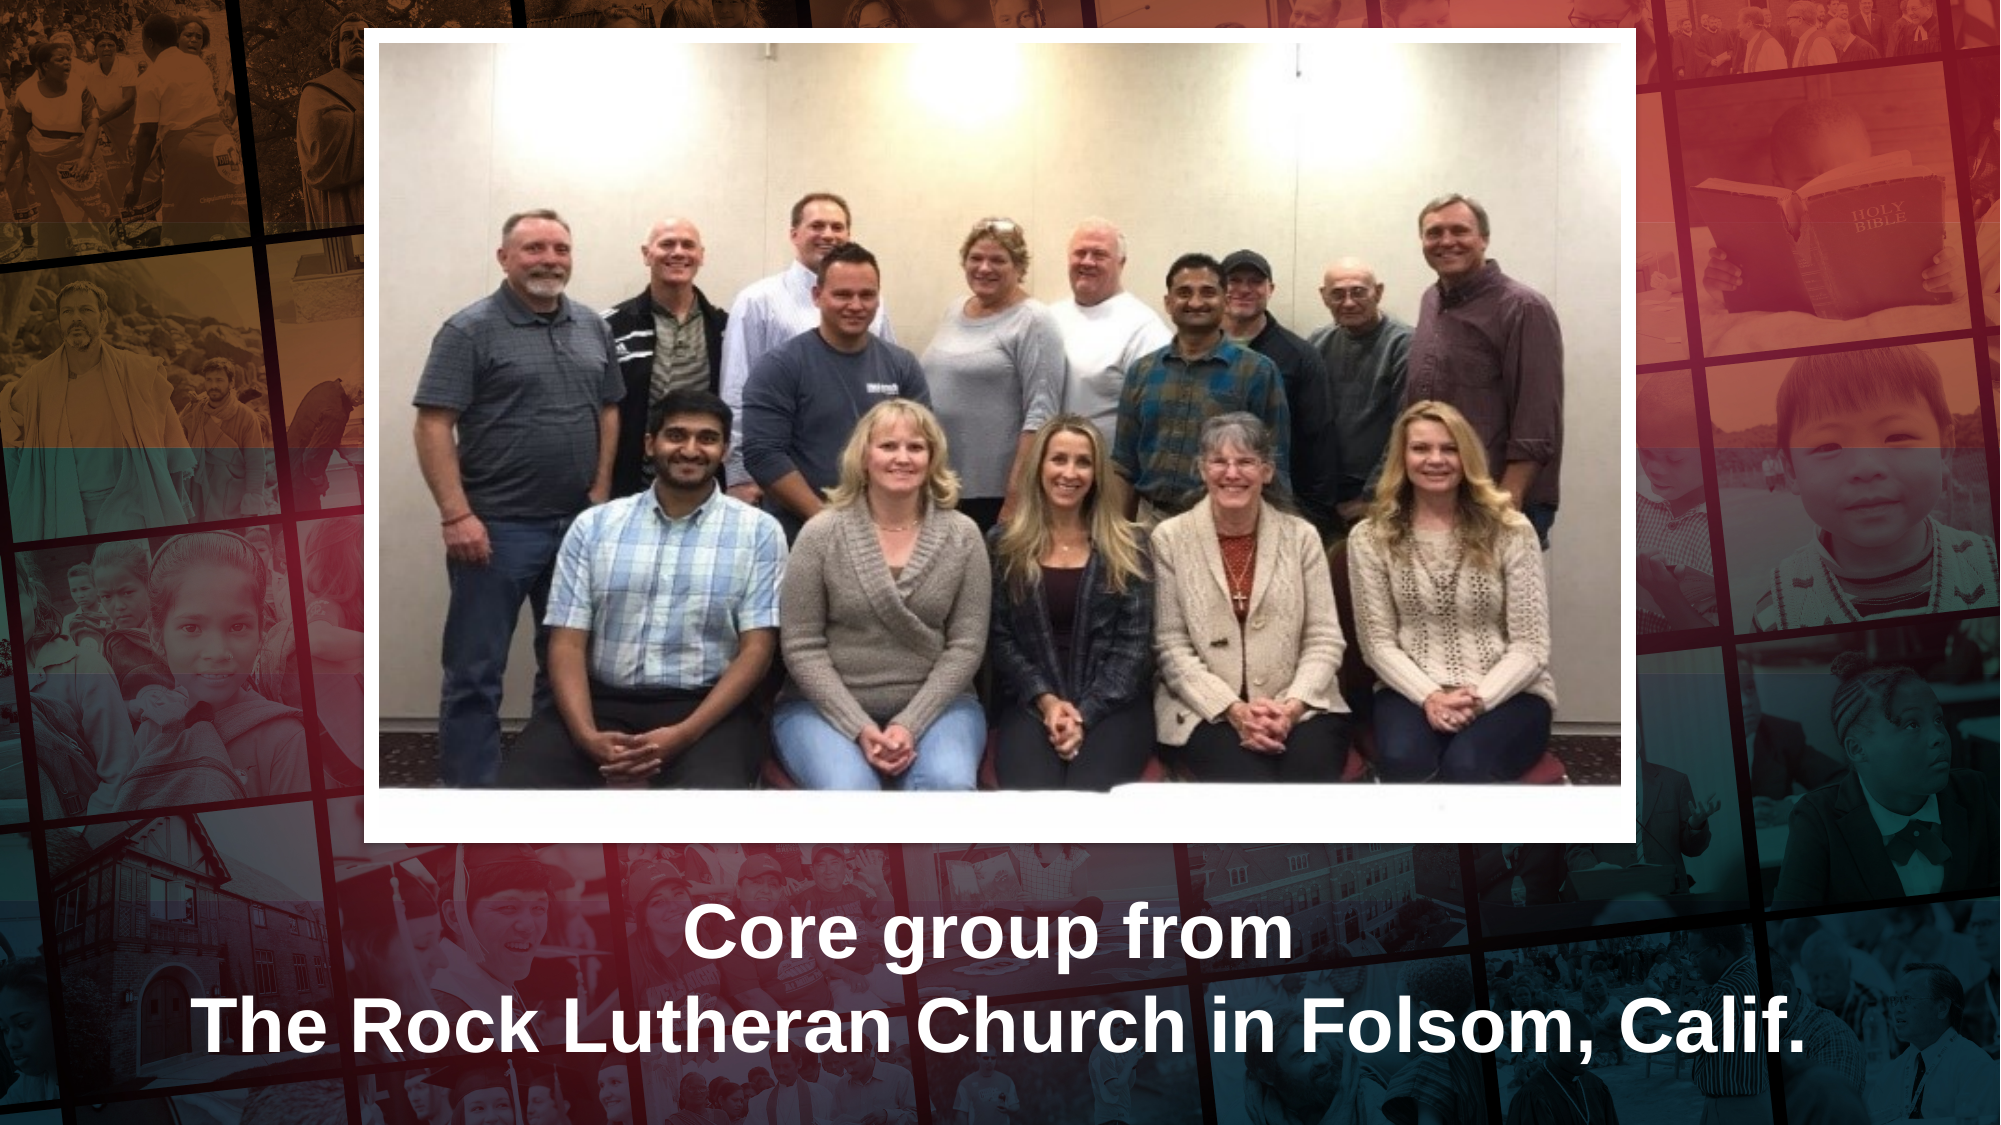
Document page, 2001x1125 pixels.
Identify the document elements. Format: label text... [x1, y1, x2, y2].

text_box Core group from The Rock Lutheran Church in Folsom, Calif. [62, 873, 1938, 1075]
picture [0, 0, 2000, 1125]
